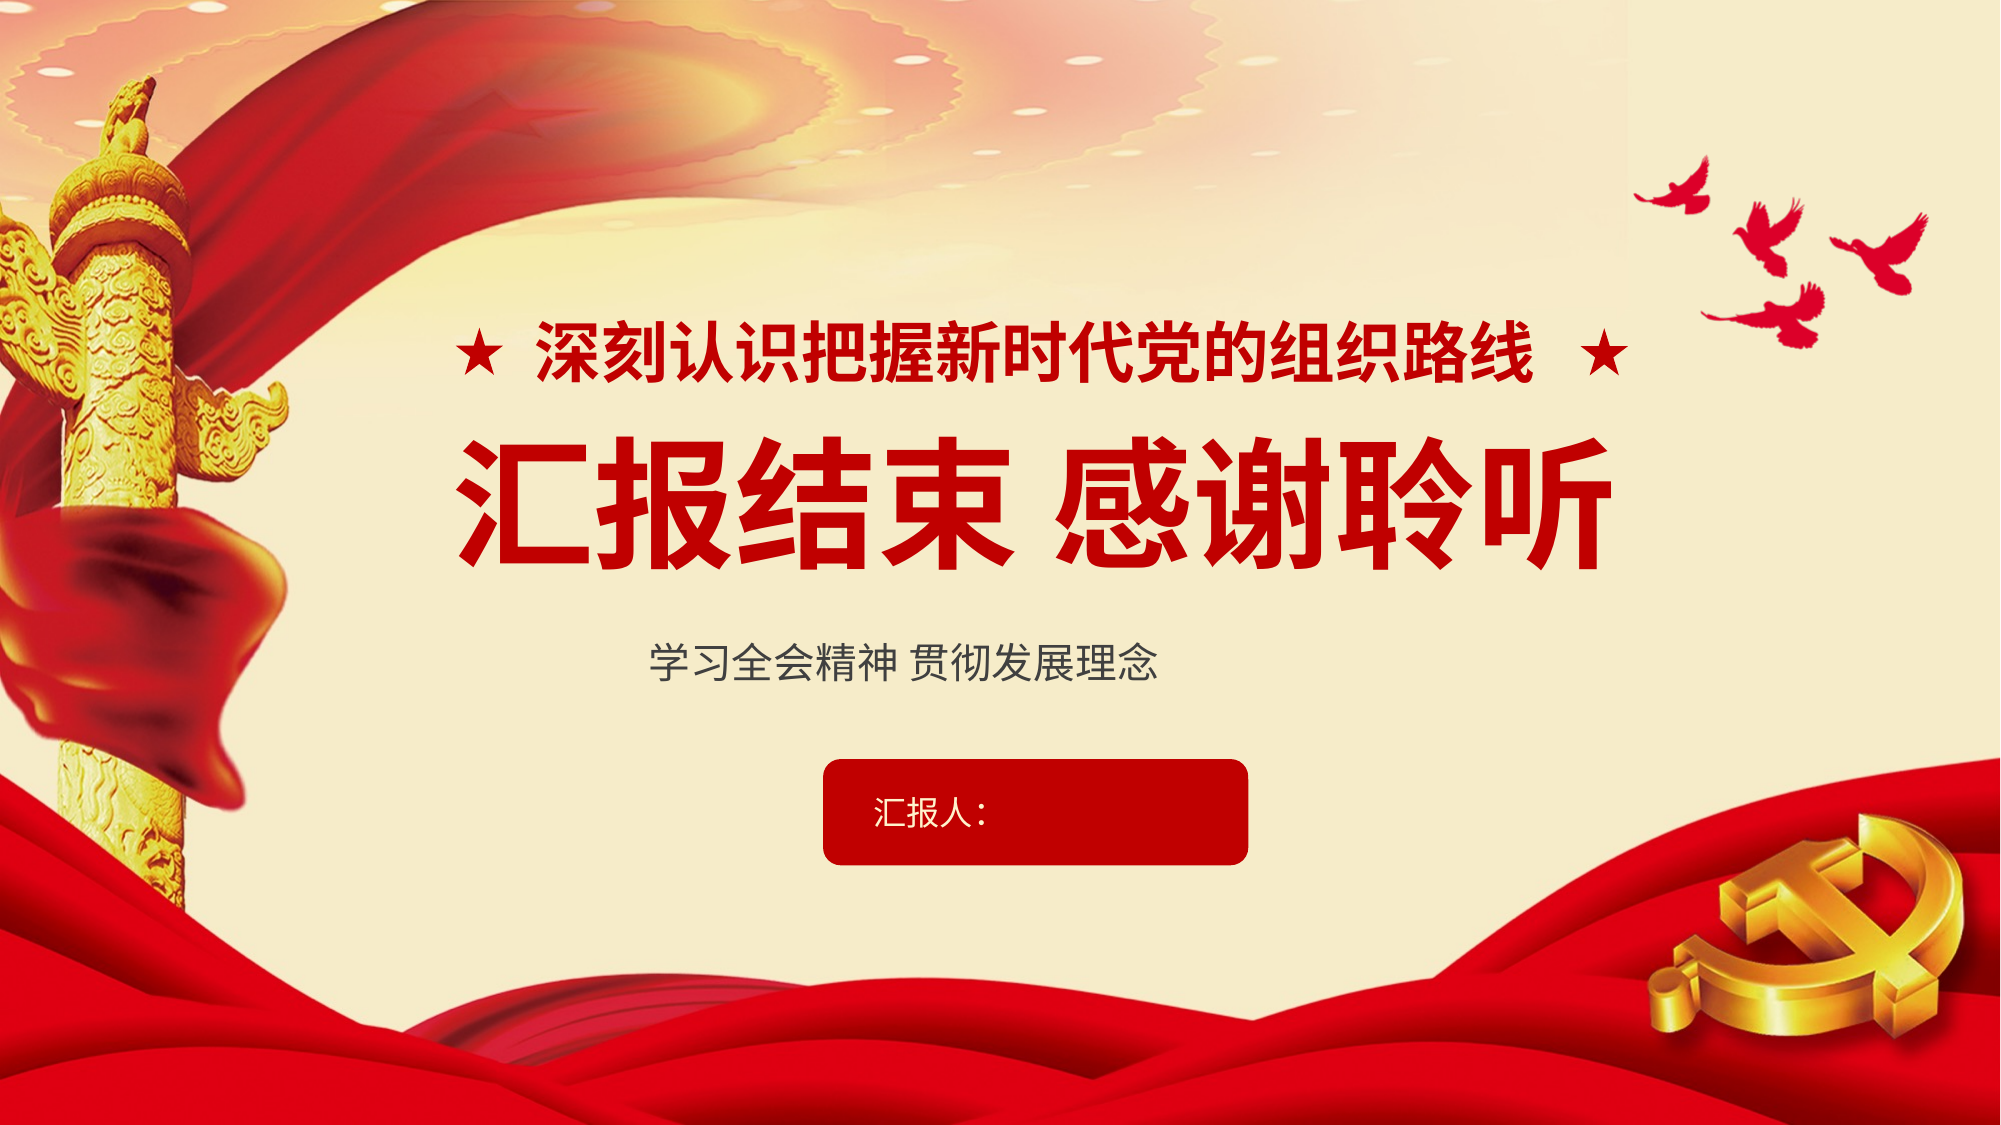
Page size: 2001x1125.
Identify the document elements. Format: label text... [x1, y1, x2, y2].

text_box [822, 758, 1250, 867]
text_box 汇报人： [858, 784, 1022, 840]
picture [0, 0, 2001, 1125]
text_box 学习全会精神 贯彻发展理念 [633, 629, 1450, 694]
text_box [455, 303, 1604, 400]
text_box 汇报结束 感谢聆听 [437, 408, 1634, 594]
